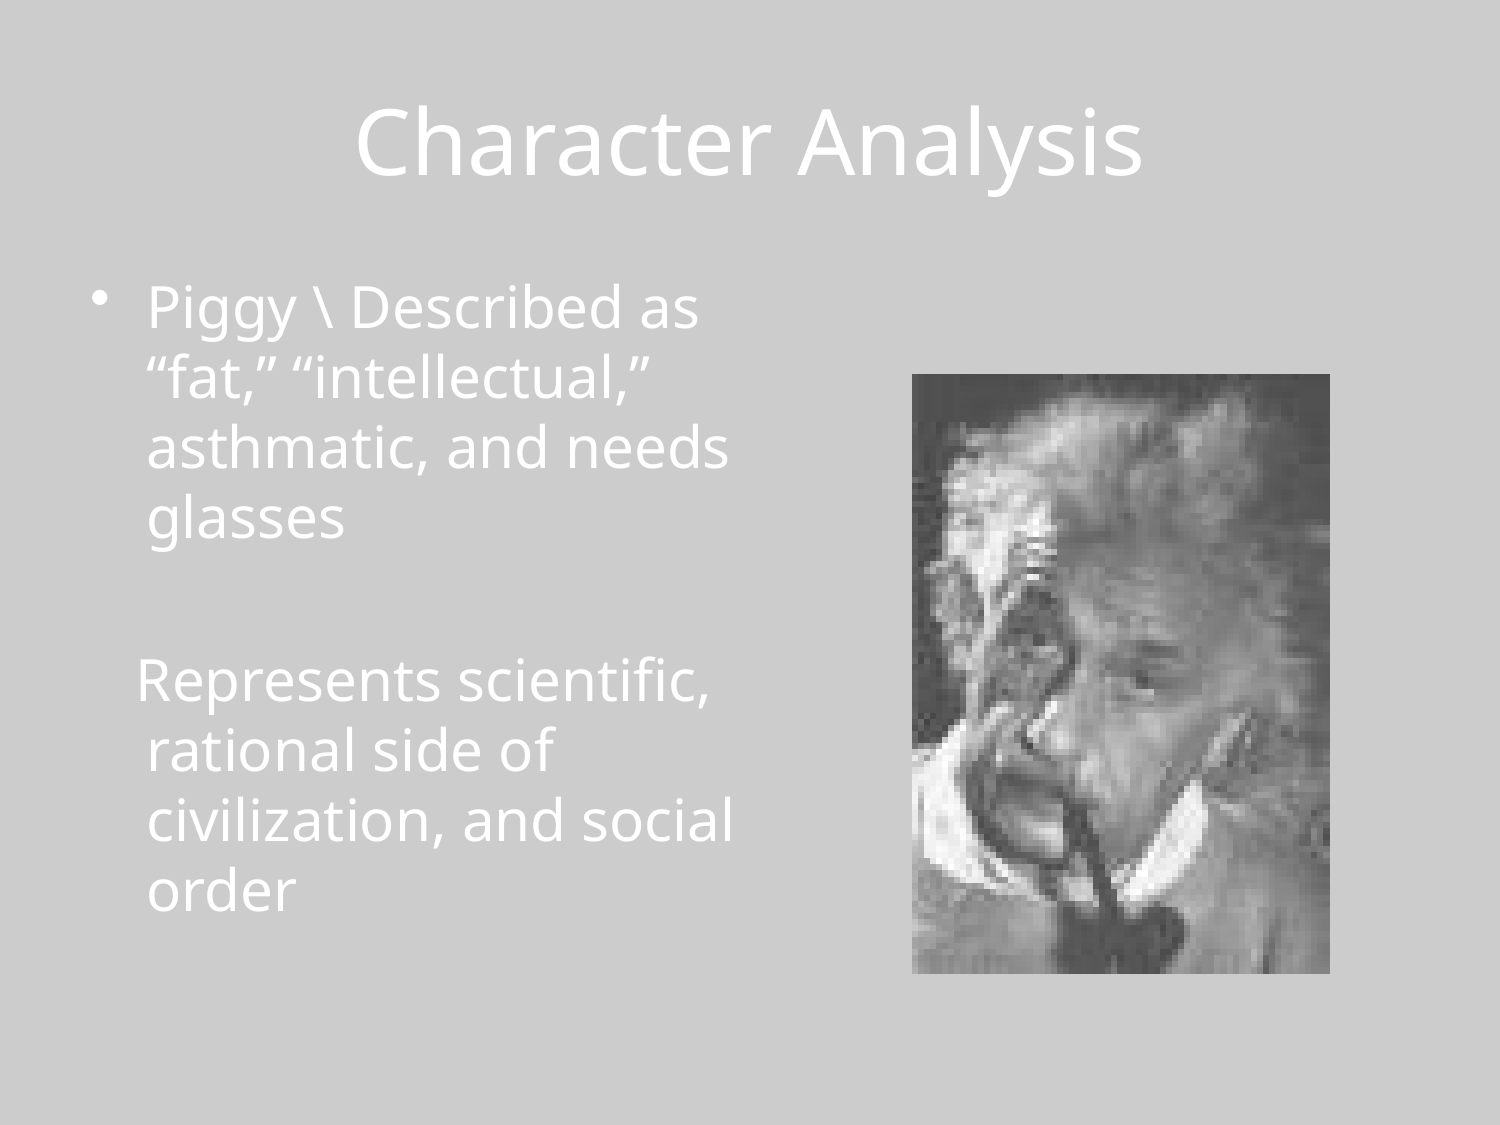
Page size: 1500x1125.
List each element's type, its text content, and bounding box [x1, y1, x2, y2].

title Character Analysis [74, 44, 1426, 233]
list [912, 374, 1330, 974]
list Piggy \ Described as “fat,” “intellectual,” asthmatic, and needs glasses Represents scientific, rational side of civilization, and social order [74, 262, 801, 1006]
